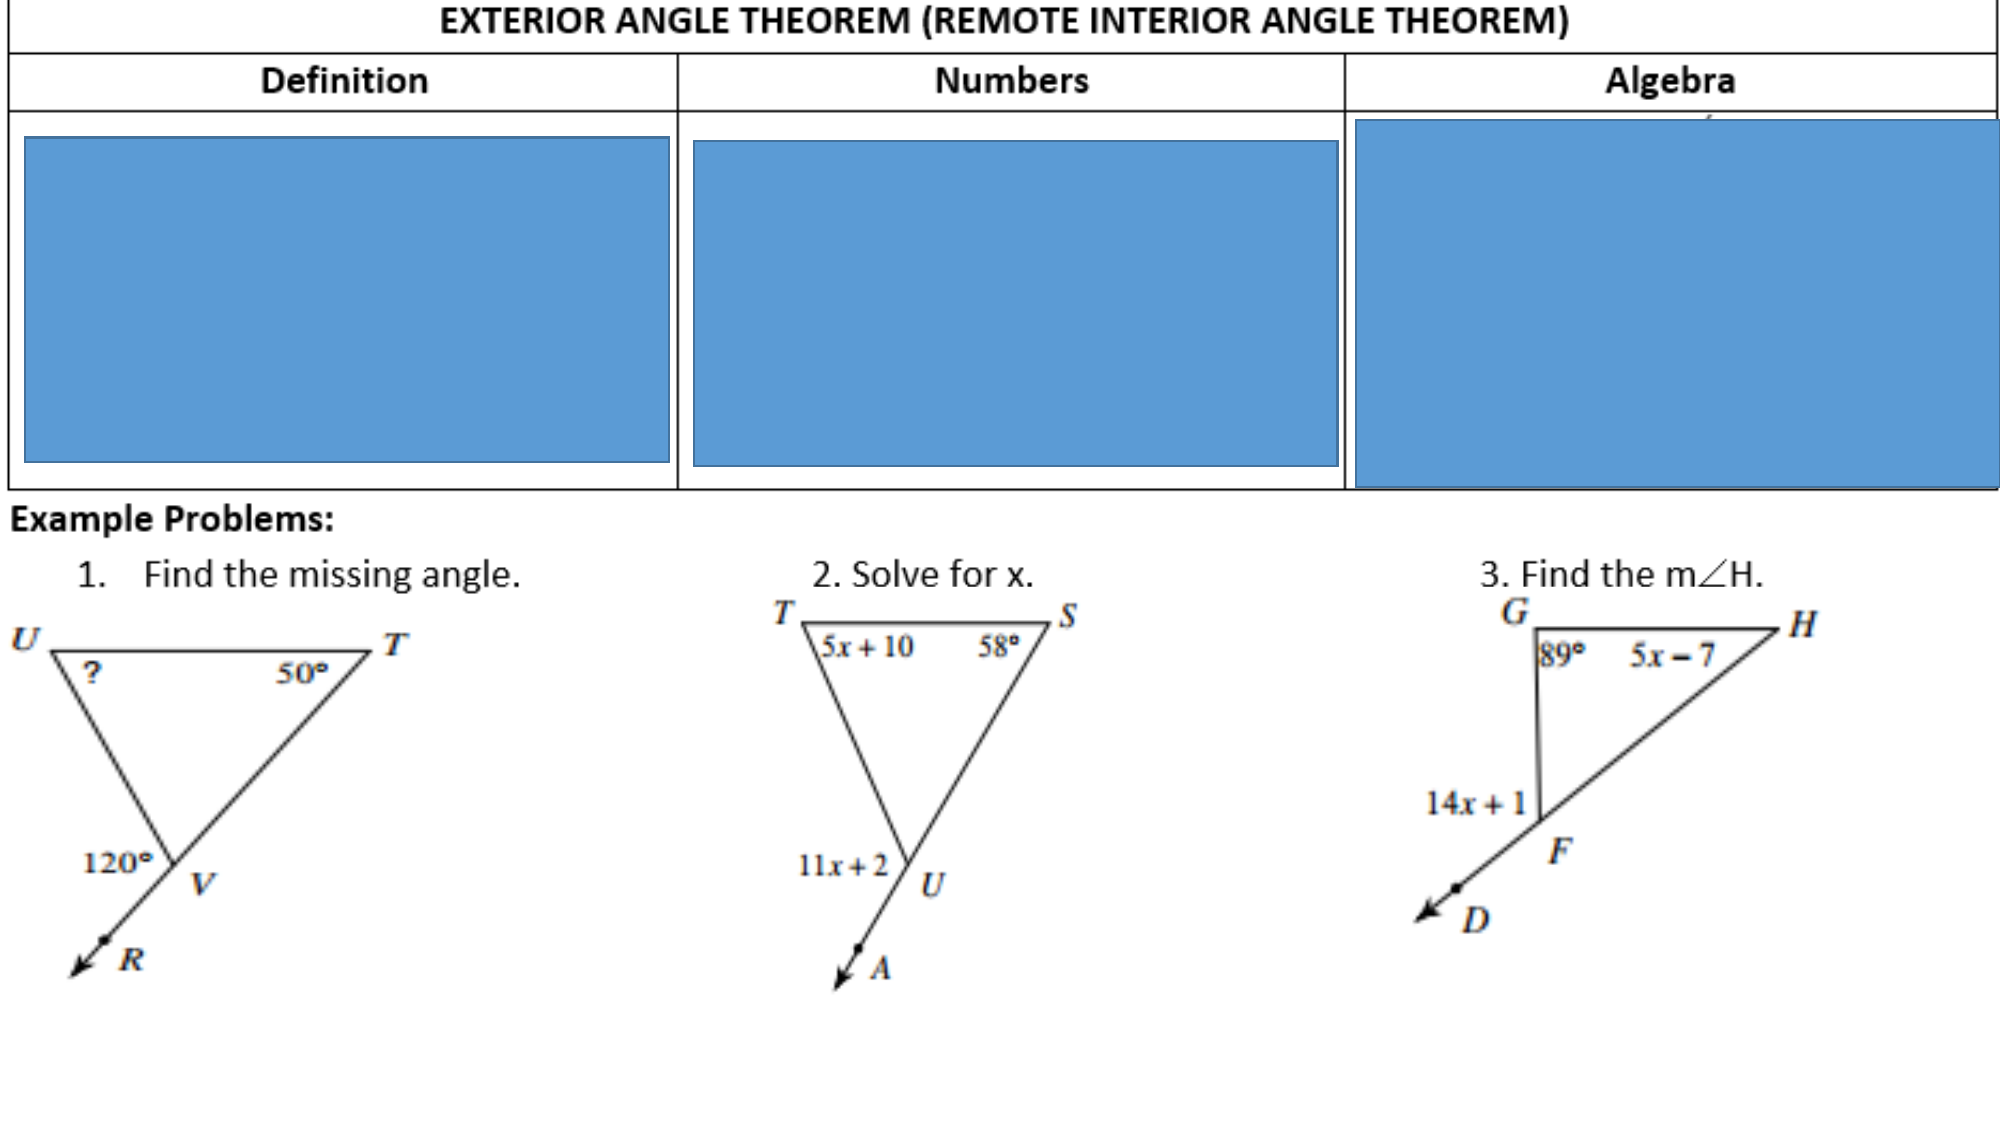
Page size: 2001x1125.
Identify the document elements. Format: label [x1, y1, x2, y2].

picture [0, 0, 2001, 1010]
